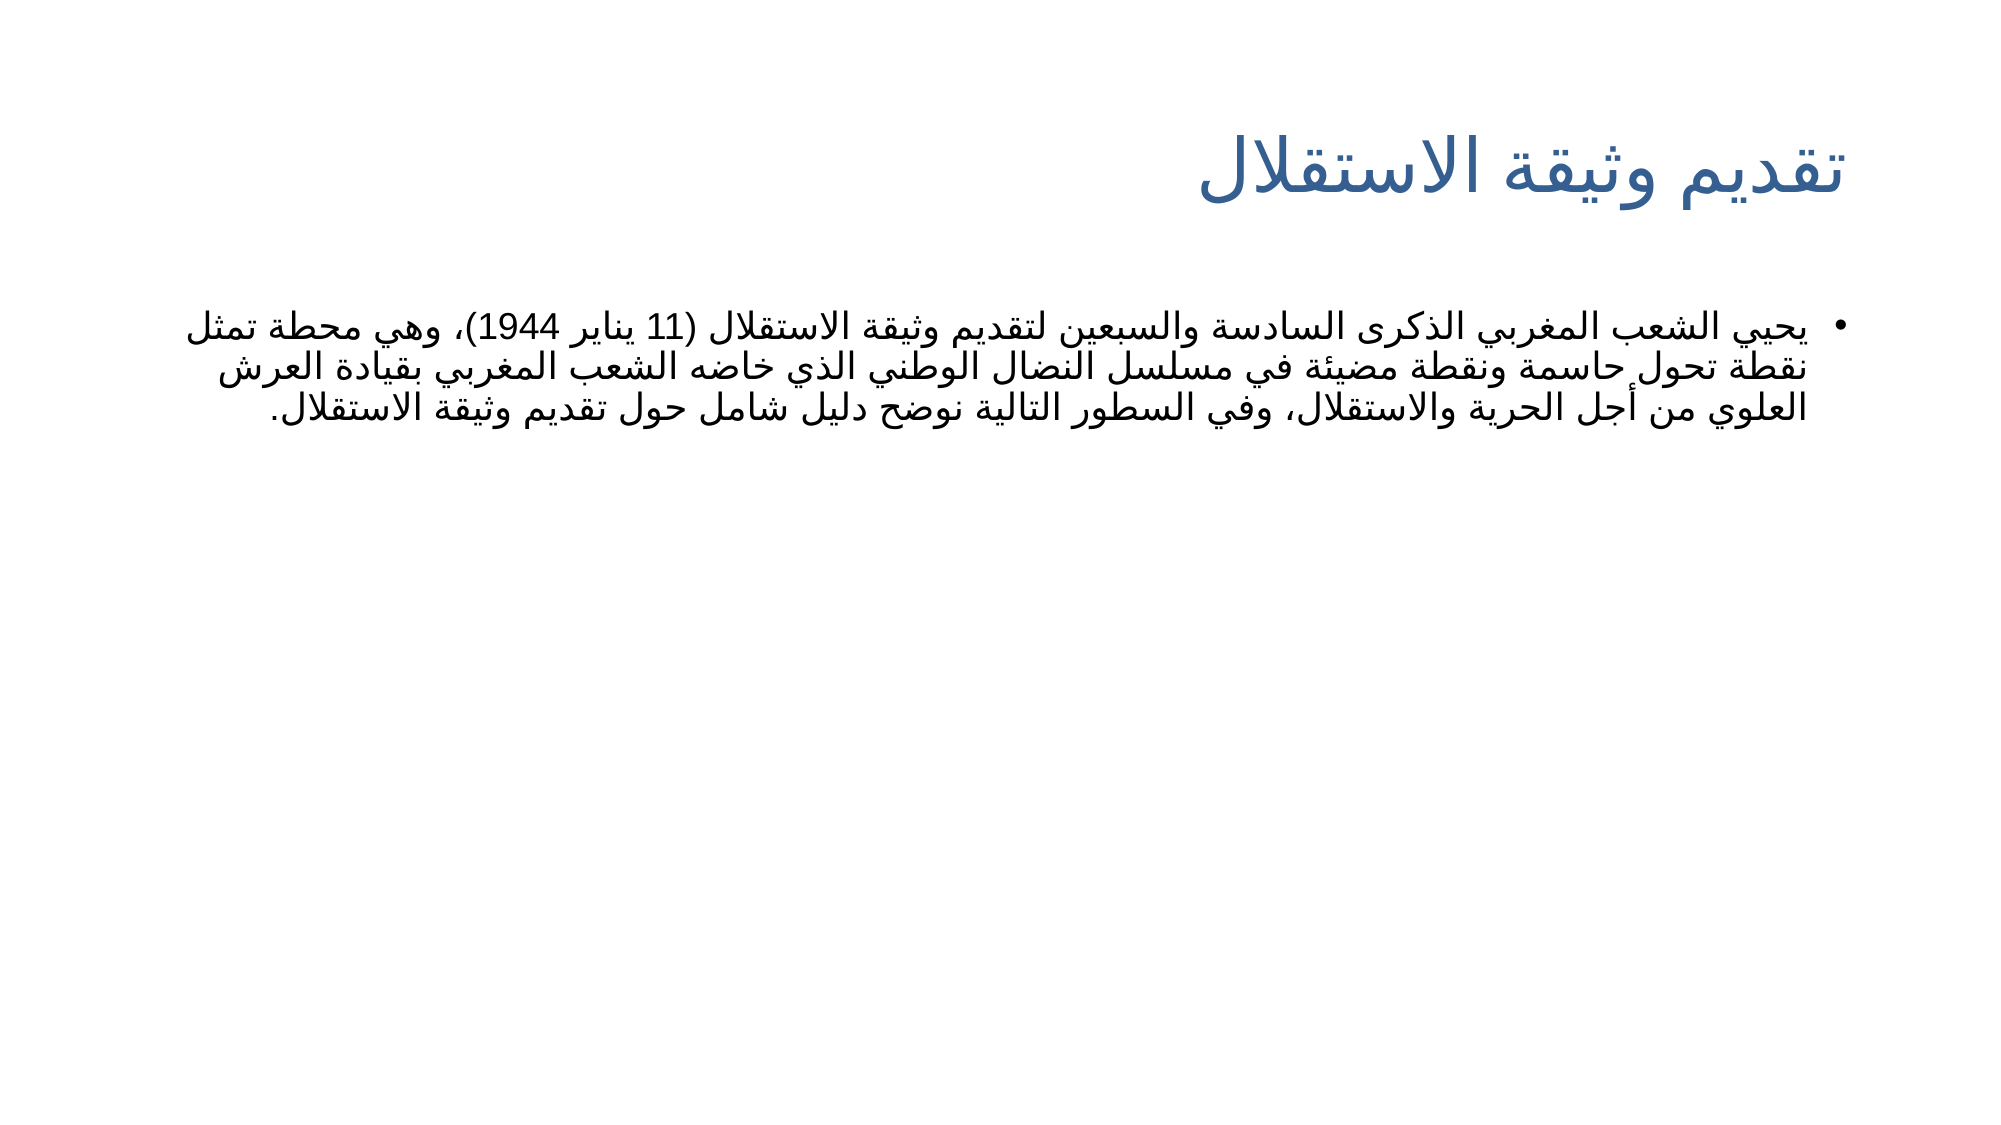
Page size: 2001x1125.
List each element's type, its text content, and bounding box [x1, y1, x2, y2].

title تقديم وثيقة الاستقلال [137, 59, 1863, 278]
list يحيي الشعب المغربي الذكرى السادسة والسبعين لتقديم وثيقة الاستقلال (11 يناير 1944)، وهي محطة تمثل نقطة تحول حاسمة ونقطة مضيئة في مسلسل النضال الوطني الذي خاضه الشعب المغربي بقيادة العرش العلوي من أجل الحرية والاستقلال، وفي السطور التالية نوضح دليل شامل حول تقديم وثيقة الاستقلال. [137, 299, 1863, 1014]
